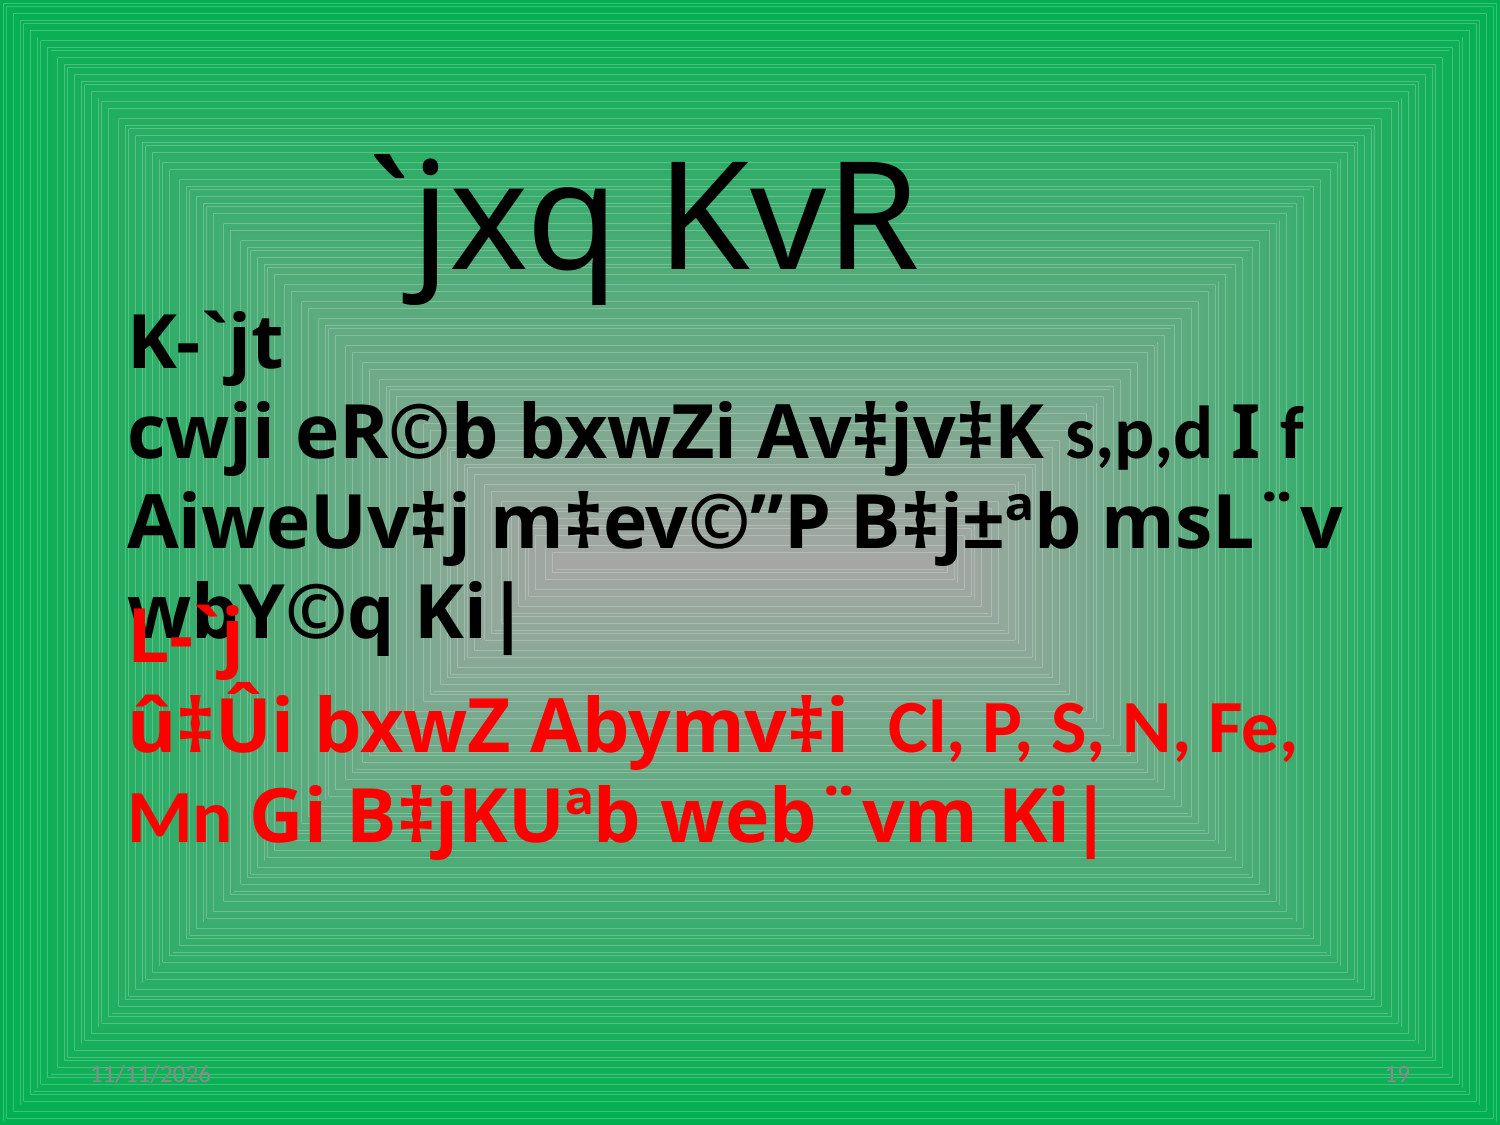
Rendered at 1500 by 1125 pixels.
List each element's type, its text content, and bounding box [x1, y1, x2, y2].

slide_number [75, 1042, 425, 1103]
text_box K-`jt cwji eR©b bxwZi Av‡jv‡K s,p,d I f AiweUv‡j m‡ev©”P B‡j±ªb msL¨v wbY©q Ki| [112, 286, 1425, 661]
slide_number 19 [1074, 1042, 1425, 1103]
text_box `jxq KvR [354, 112, 935, 286]
text_box L-`j û‡Ûi bxwZ Abymv‡i Cl, P, S, N, Fe, Mn Gi B‡jKUªb web¨vm Ki| [112, 579, 1353, 865]
